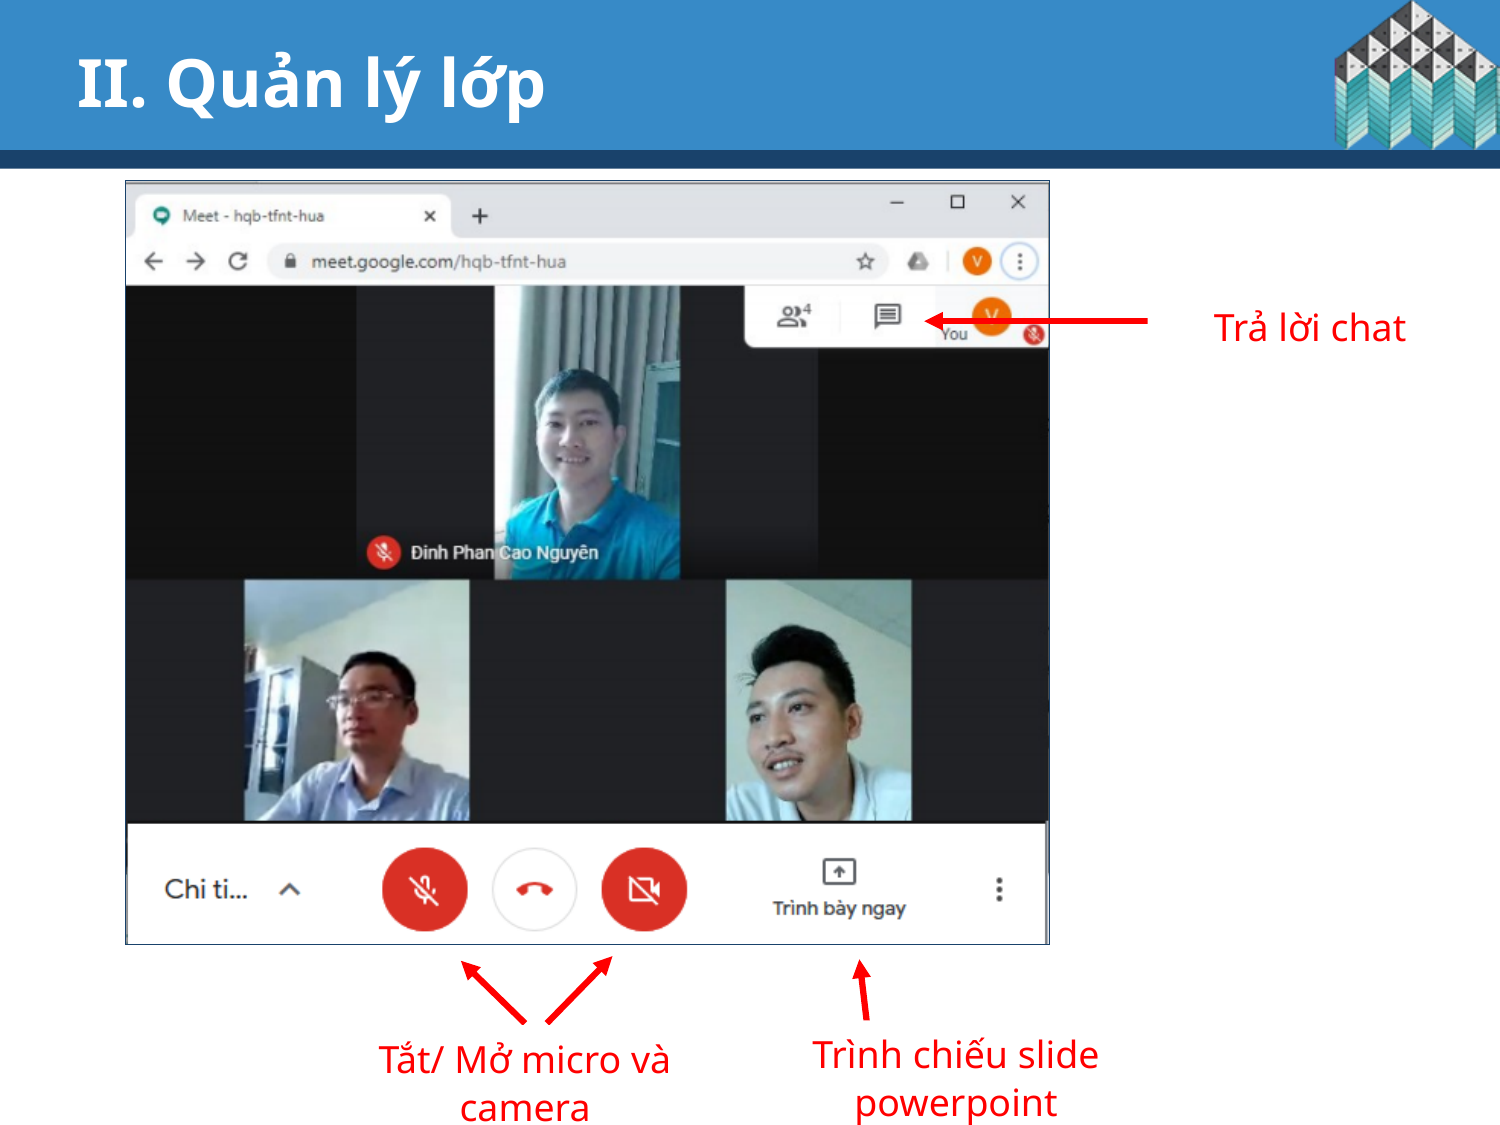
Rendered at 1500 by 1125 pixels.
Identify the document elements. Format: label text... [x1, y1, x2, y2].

text_box Trả lời chat [1147, 292, 1473, 350]
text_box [546, 955, 613, 1024]
picture [0, 1, 1500, 150]
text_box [859, 958, 867, 1022]
picture [124, 180, 1051, 945]
title II. Quản lý lớp [62, 24, 1463, 138]
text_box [460, 960, 526, 1024]
text_box Trình chiếu slide powerpoint [737, 1020, 1175, 1113]
text_box Tắt/ Mở micro và camera [362, 1025, 688, 1118]
